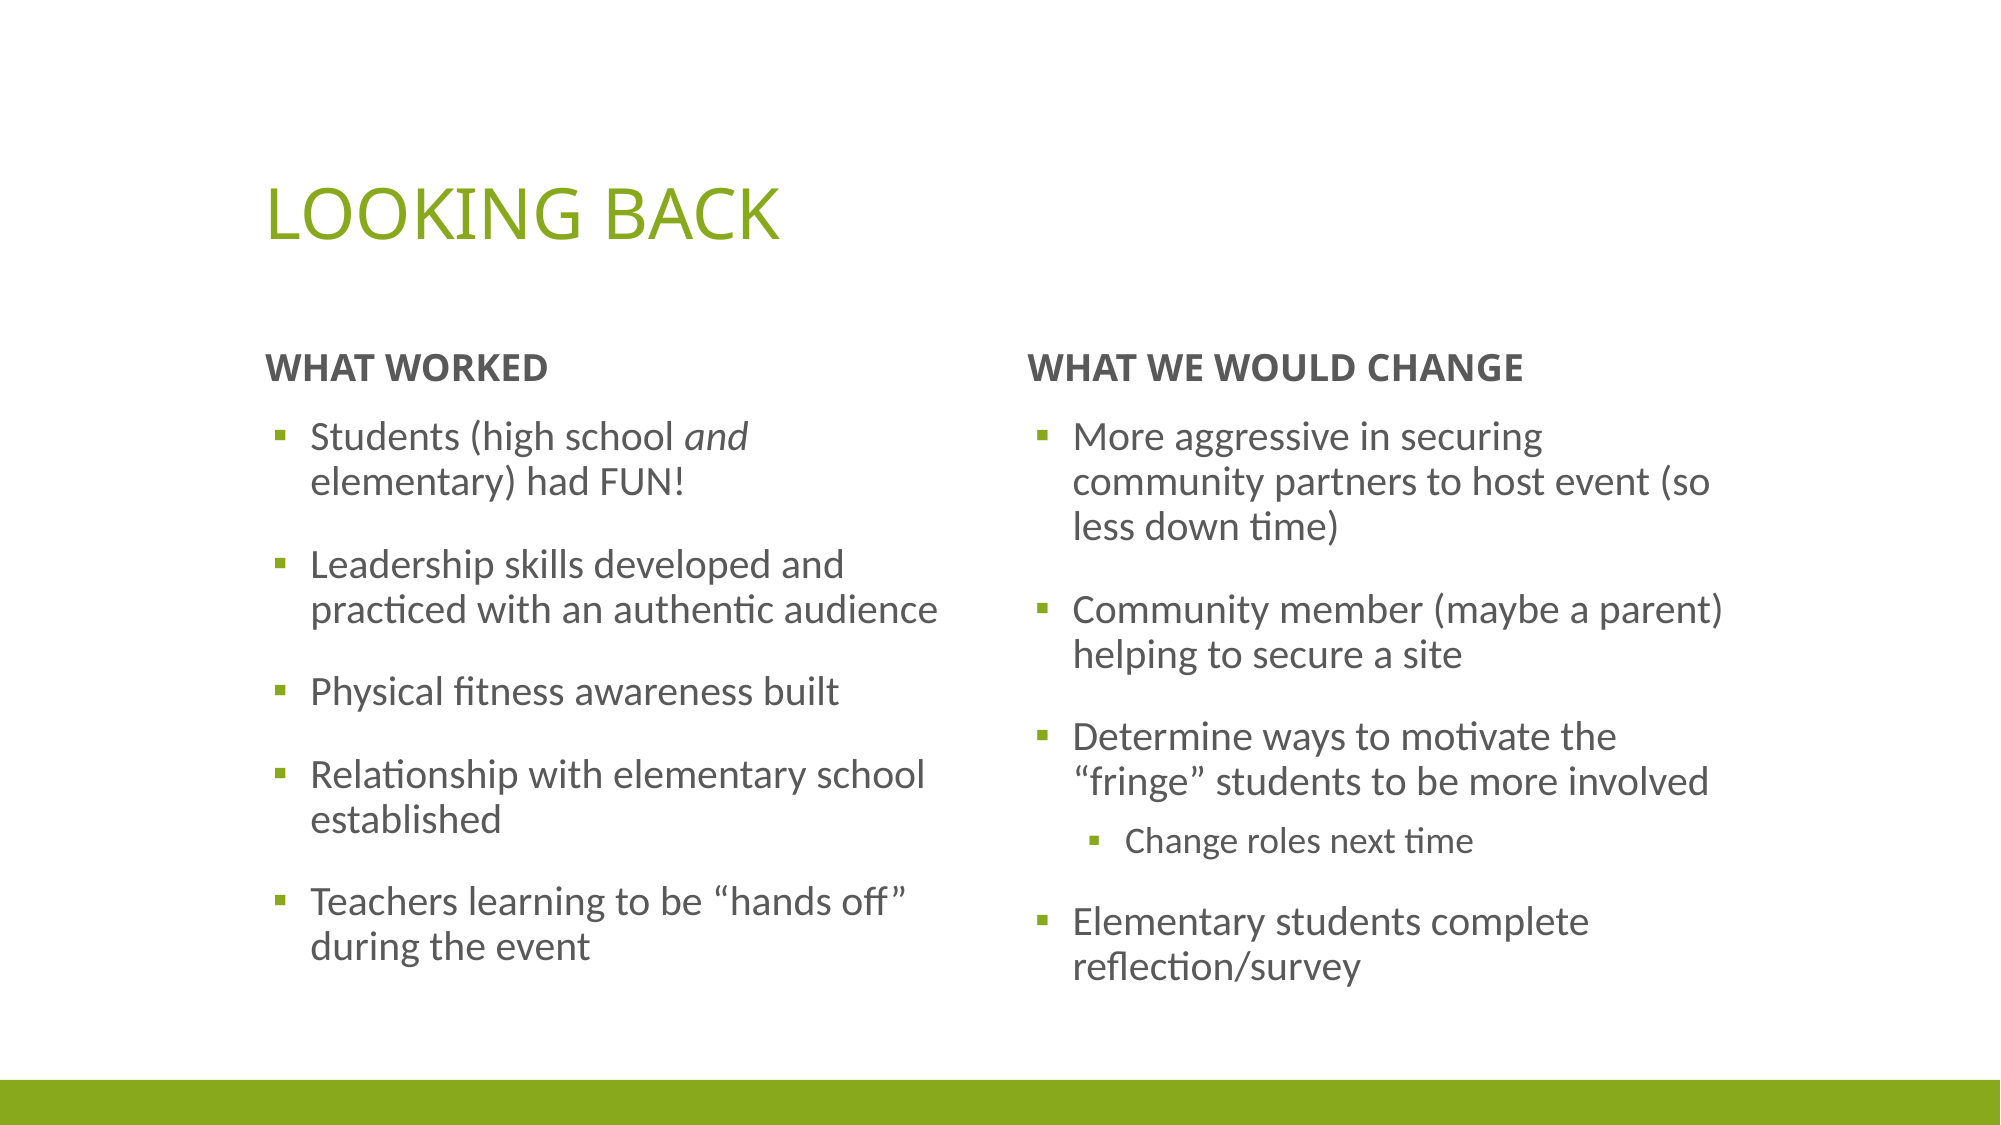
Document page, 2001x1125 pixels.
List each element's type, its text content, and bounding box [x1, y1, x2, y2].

list What we would change [1012, 284, 1751, 397]
list More aggressive in securing community partners to host event (so less down time) Community member (maybe a parent) helping to secure a site Determine ways to motivate the “fringe” students to be more involved Change roles next time Elementary students complete reflection/survey [1012, 407, 1751, 1013]
title Looking back [249, 75, 1750, 263]
list Students (high school and elementary) had FUN! Leadership skills developed and practiced with an authentic audience Physical fitness awareness built Relationship with elementary school established Teachers learning to be “hands off” during the event [250, 407, 989, 1013]
list What worked [250, 284, 989, 397]
